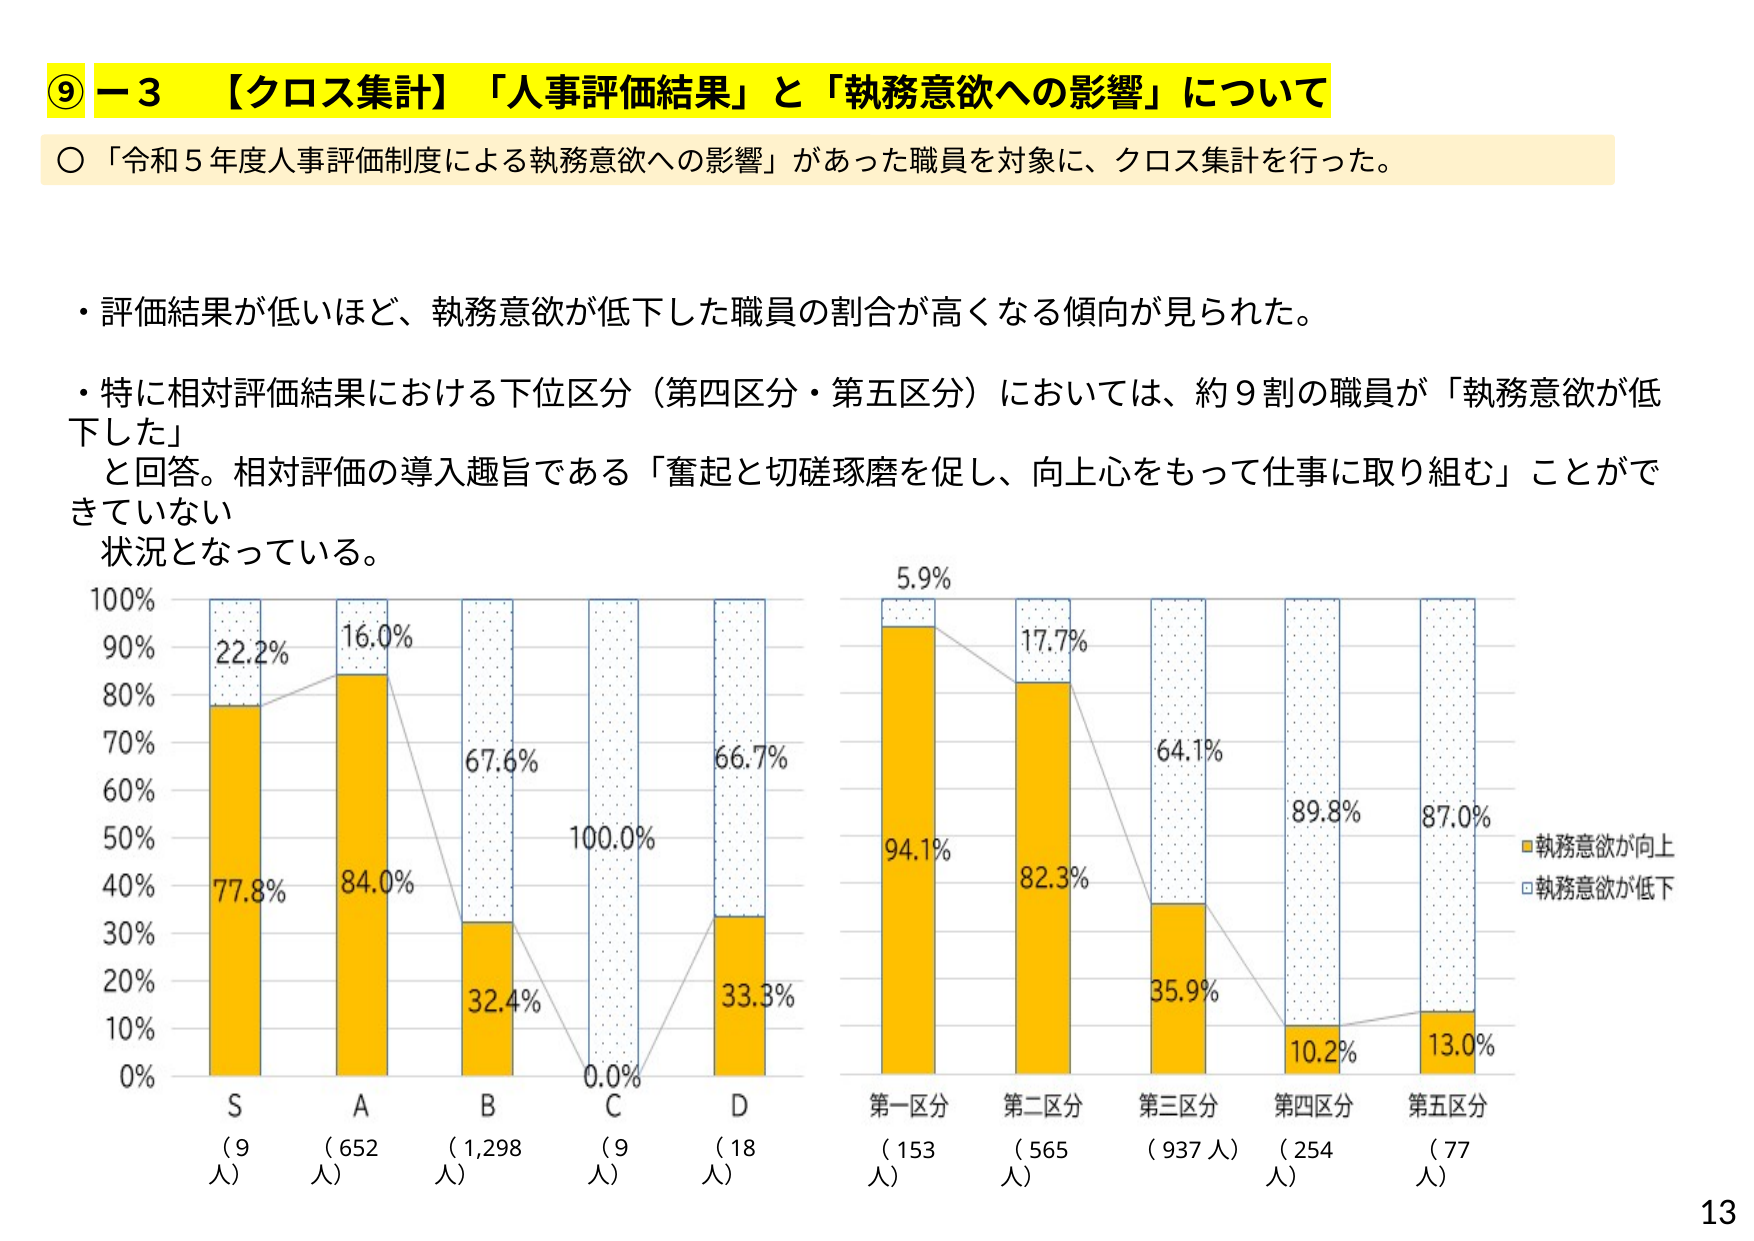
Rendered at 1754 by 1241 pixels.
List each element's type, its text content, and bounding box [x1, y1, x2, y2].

text_box 〇 「令和５年度人事評価制度による執務意欲への影響」があった職員を対象に、クロス集計を行った。 [39, 133, 1617, 187]
text_box 13 [1684, 1179, 1754, 1240]
text_box ⑨ー３ 【クロス集計】「人事評価結果」と「執務意欲への影響」について [30, 65, 1576, 119]
text_box ・評価結果が低いほど、執務意欲が低下した職員の割合が高くなる傾向が見られた。 ・特に相対評価結果における下位区分（第四区分・第五区分）においては、約９割の職員が「執務意欲が低下した」 と回答。相対評価の導入趣旨である「奮起と切磋琢磨を促し、向上心をもって仕事に取り組む」ことができていない 状況となっている。 [52, 284, 1684, 579]
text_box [74, 541, 1684, 1174]
